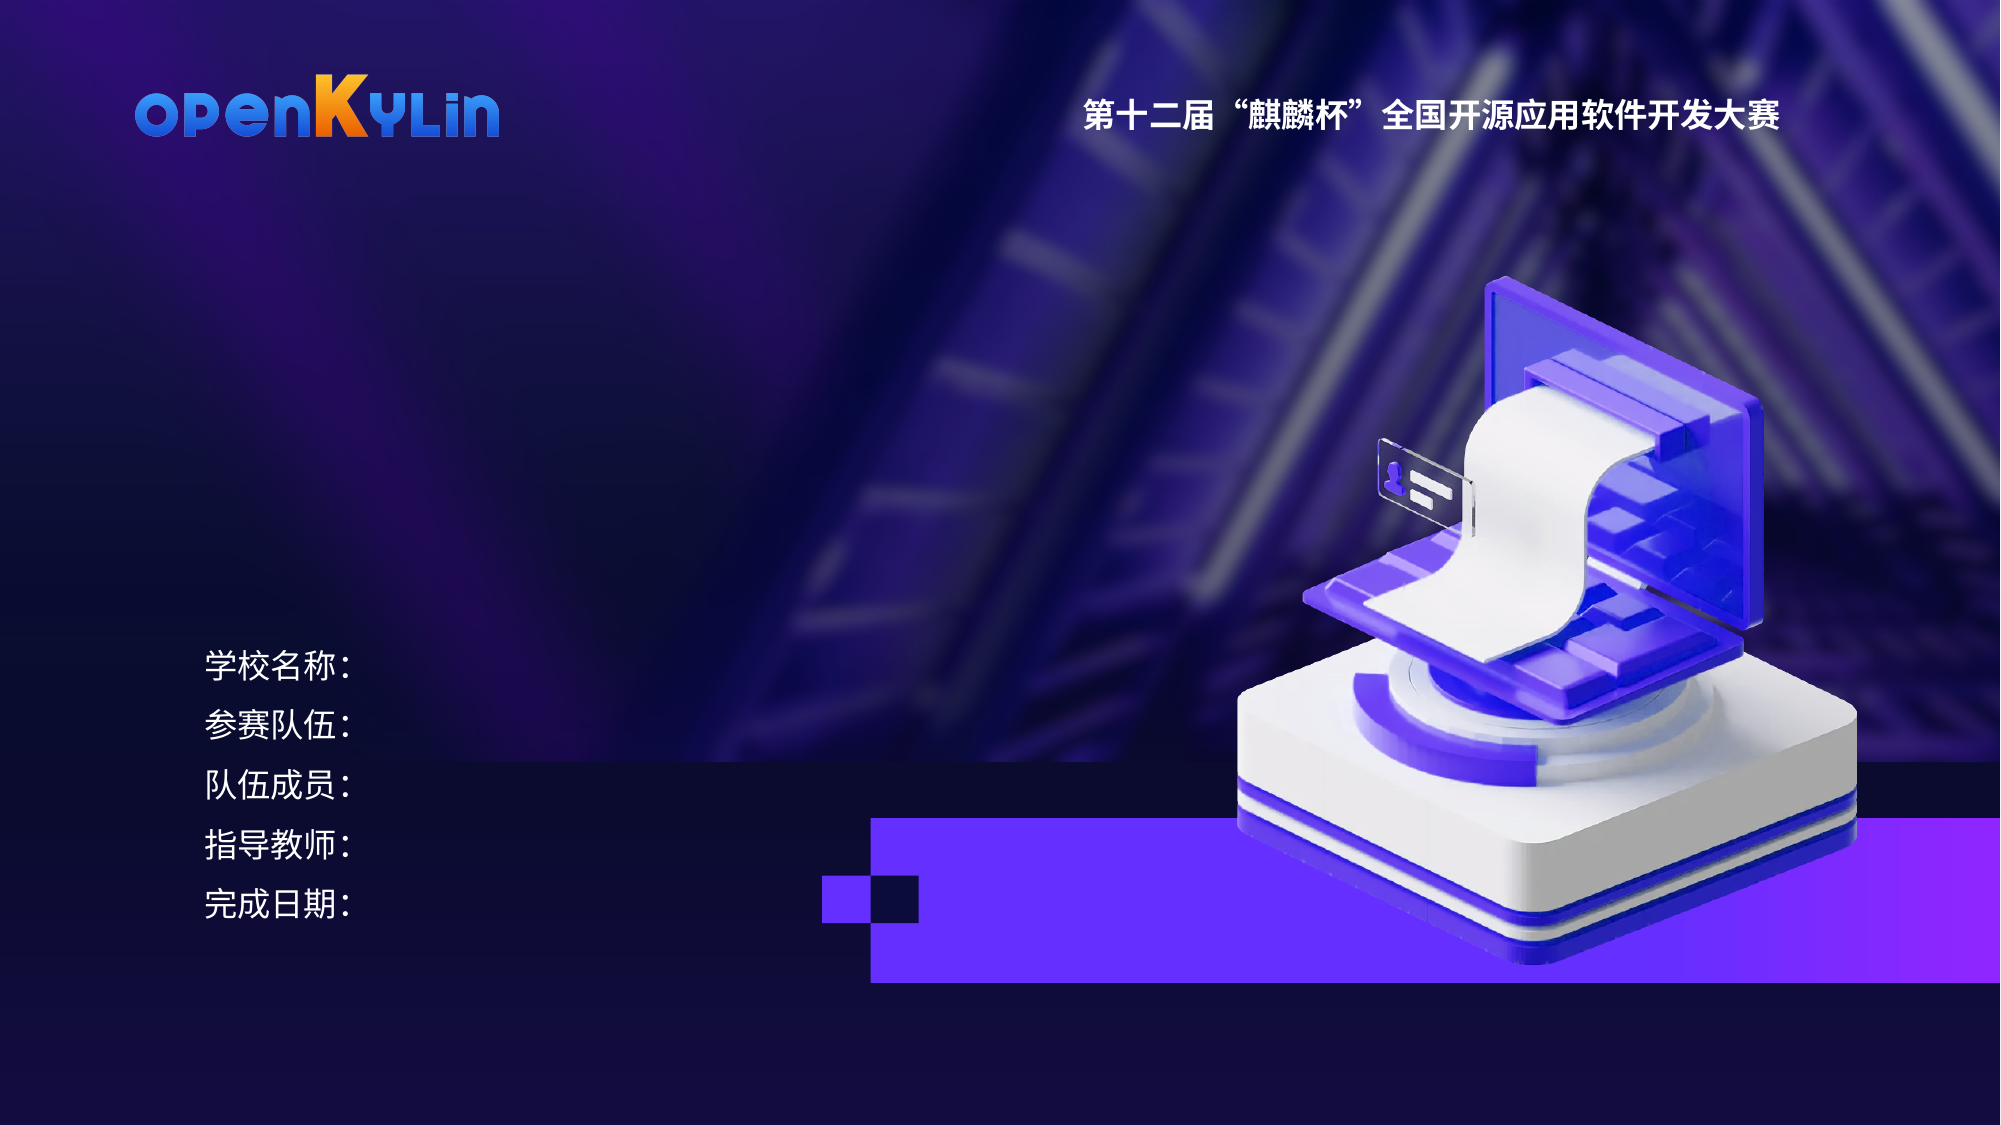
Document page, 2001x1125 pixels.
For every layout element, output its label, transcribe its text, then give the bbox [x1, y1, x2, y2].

list 学校名称： [189, 642, 380, 690]
list 指导教师： [189, 820, 380, 869]
picture [0, 0, 2001, 1104]
list 完成日期： [189, 880, 380, 929]
list 参赛队伍： [189, 701, 380, 750]
list 队伍成员： [189, 761, 380, 809]
